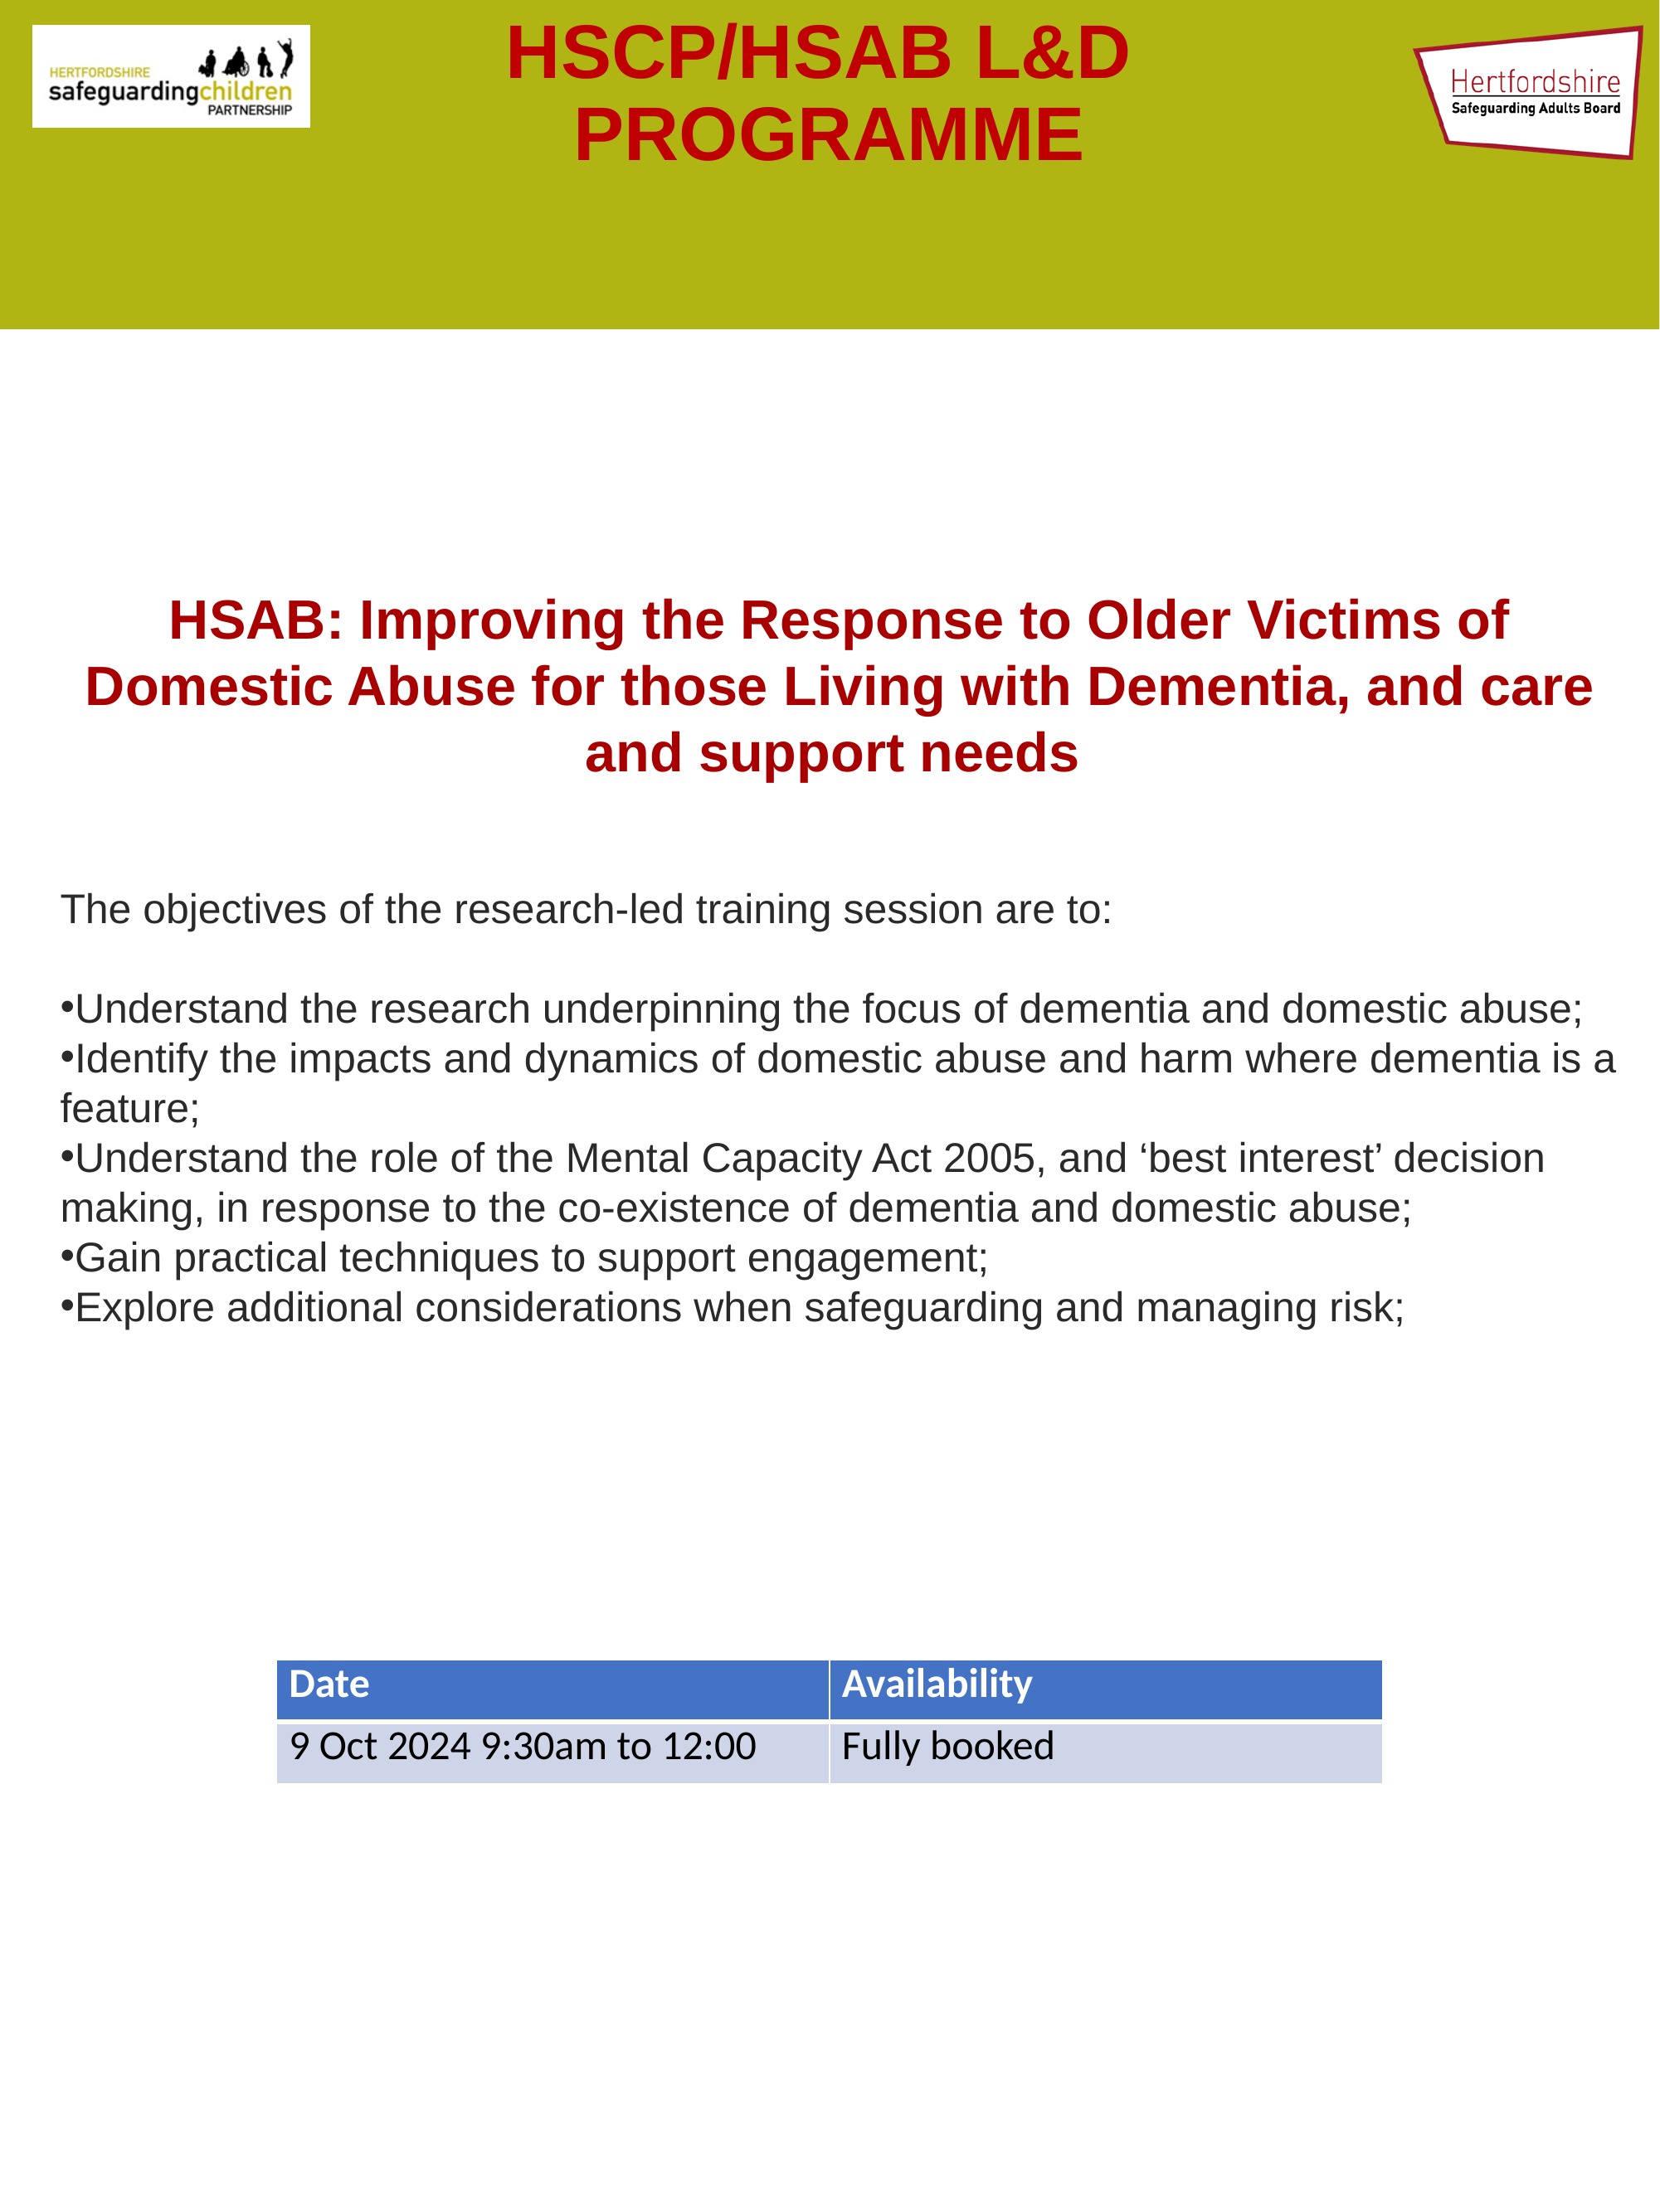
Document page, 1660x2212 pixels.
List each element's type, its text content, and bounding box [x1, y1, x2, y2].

title HSCP/HSAB L&D PROGRAMME [0, 6, 1659, 288]
text_box HSAB: Improving the Response to Older Victims of Domestic Abuse for those Living with Dementia, and care and support needs The objectives of the research-led training session are to: Understand the research underpinning the focus of dementia and domestic abuse; Identify the impacts and dynamics of domestic abuse and harm where dementia is a feature; Understand the role of the Mental Capacity Act 2005, and ‘best interest’ decision making, in response to the co-existence of dementia and domestic abuse; Gain practical techniques to support engagement; Explore additional considerations when safeguarding and managing risk; [47, 527, 1633, 1485]
table_header Date [277, 1660, 829, 1719]
table_cell 9 Oct 2024 9:30am to 12:00 [277, 1724, 829, 1783]
table_header Availability [830, 1660, 1382, 1719]
table_cell Fully booked [830, 1724, 1382, 1783]
